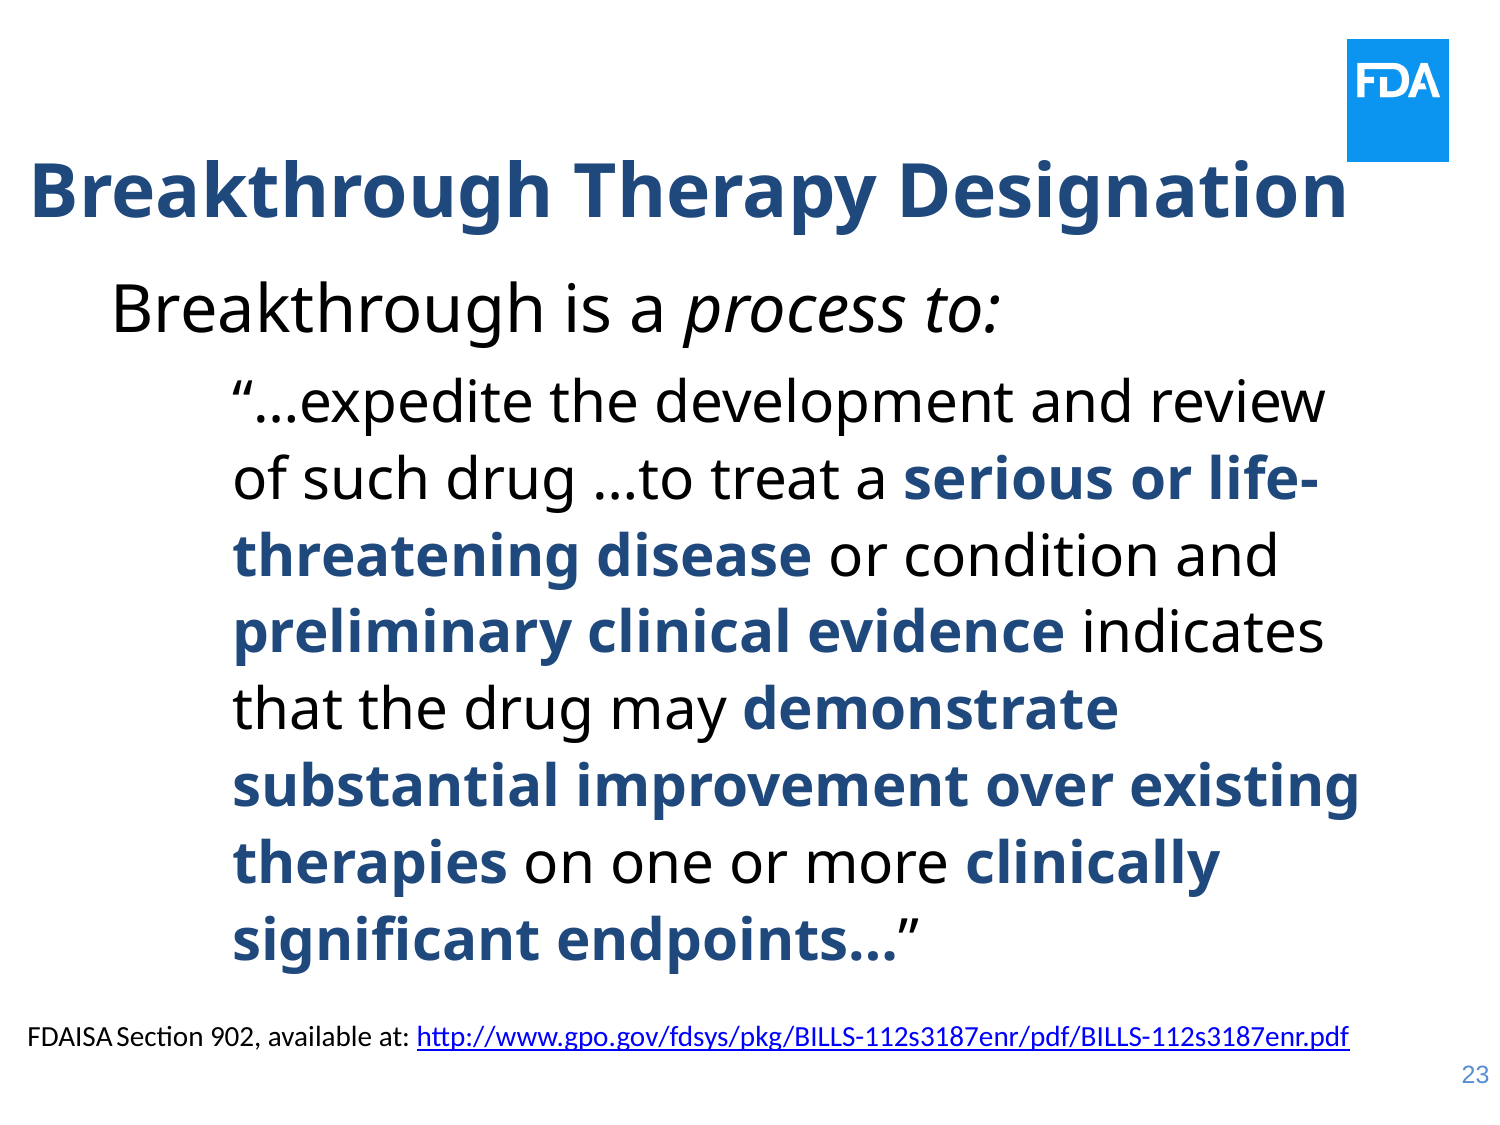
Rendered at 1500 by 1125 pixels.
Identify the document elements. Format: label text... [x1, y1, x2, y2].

picture [1347, 39, 1449, 162]
list Breakthrough is a process to: “…expedite the development and review of such drug …to treat a serious or life-threatening disease or condition and preliminary clinical evidence indicates that the drug may demonstrate substantial improvement over existing therapies on one or more clinically significant endpoints…” [95, 275, 1401, 1005]
text_box FDAISA Section 902, available at: http://www.gpo.gov/fdsys/pkg/BILLS-112s3187enr/pdf/BILLS-112s3187enr.pdf [12, 1010, 1500, 1060]
title Breakthrough Therapy Designation [13, 99, 1433, 275]
